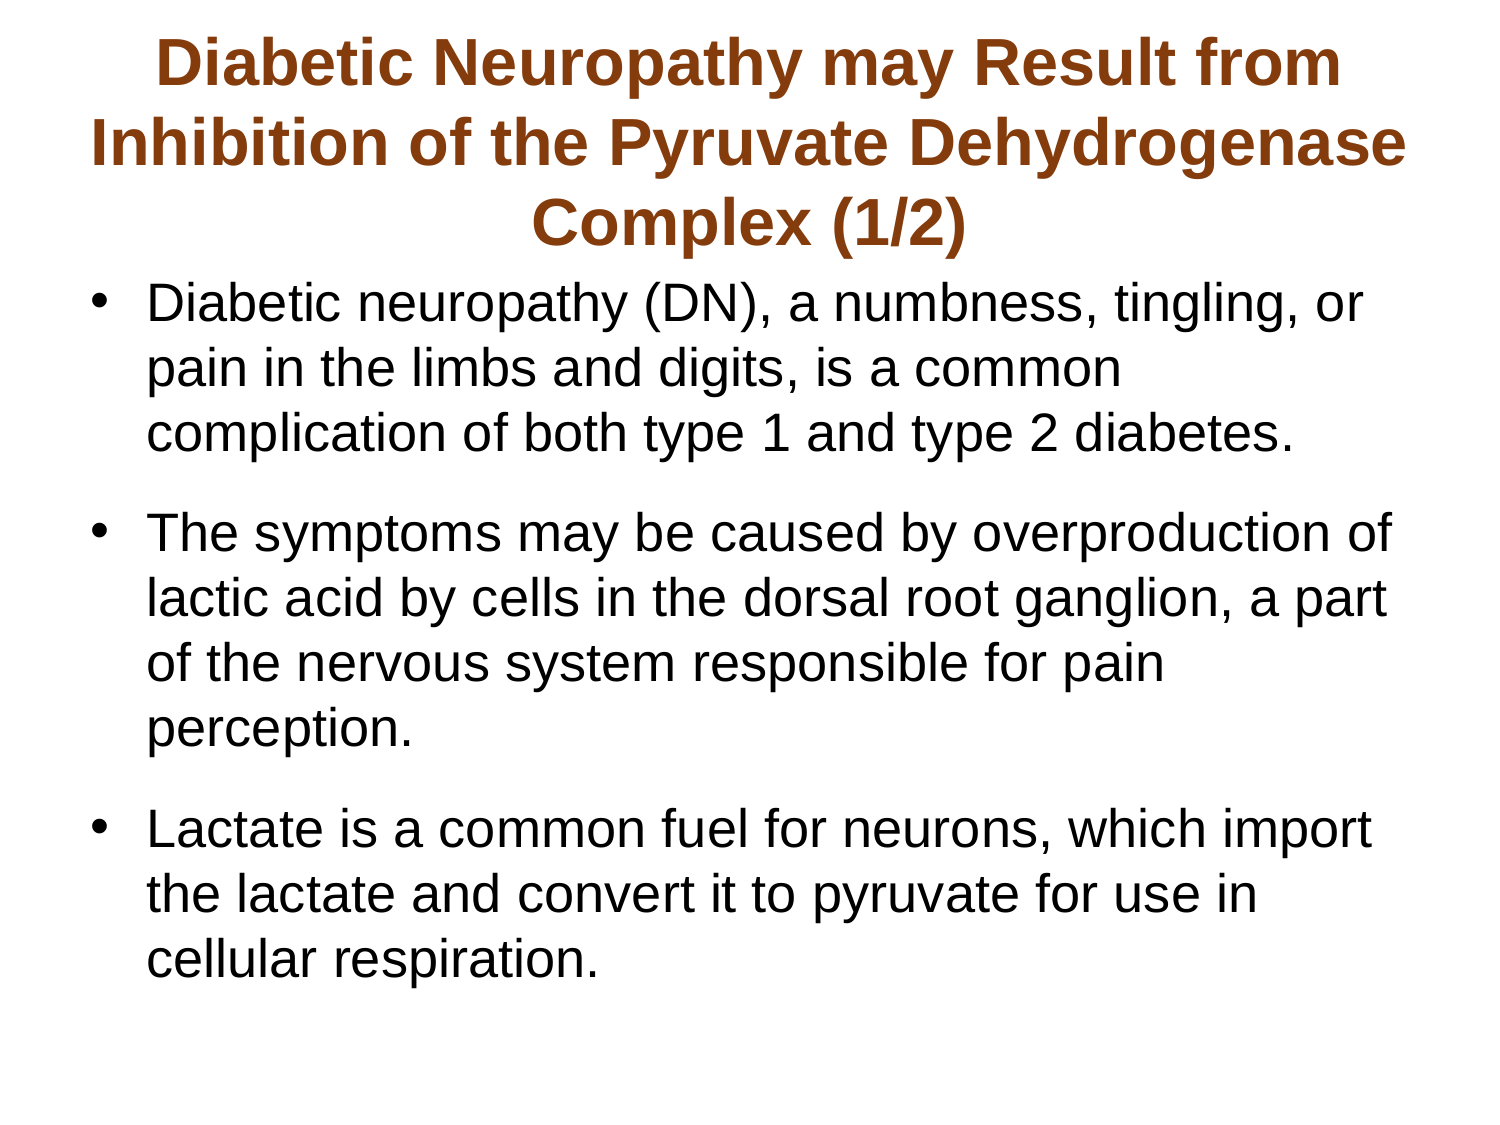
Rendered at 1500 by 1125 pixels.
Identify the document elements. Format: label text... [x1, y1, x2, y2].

title Diabetic Neuropathy may Result from Inhibition of the Pyruvate Dehydrogenase Complex (1/2) [22, 25, 1478, 253]
list Diabetic neuropathy (DN), a numbness, tingling, or pain in the limbs and digits, is a common complication of both type 1 and type 2 diabetes. The symptoms may be caused by overproduction of lactic acid by cells in the dorsal root ganglion, a part of the nervous system responsible for pain perception. Lactate is a common fuel for neurons, which import the lactate and convert it to pyruvate for use in cellular respiration. [75, 259, 1425, 1111]
